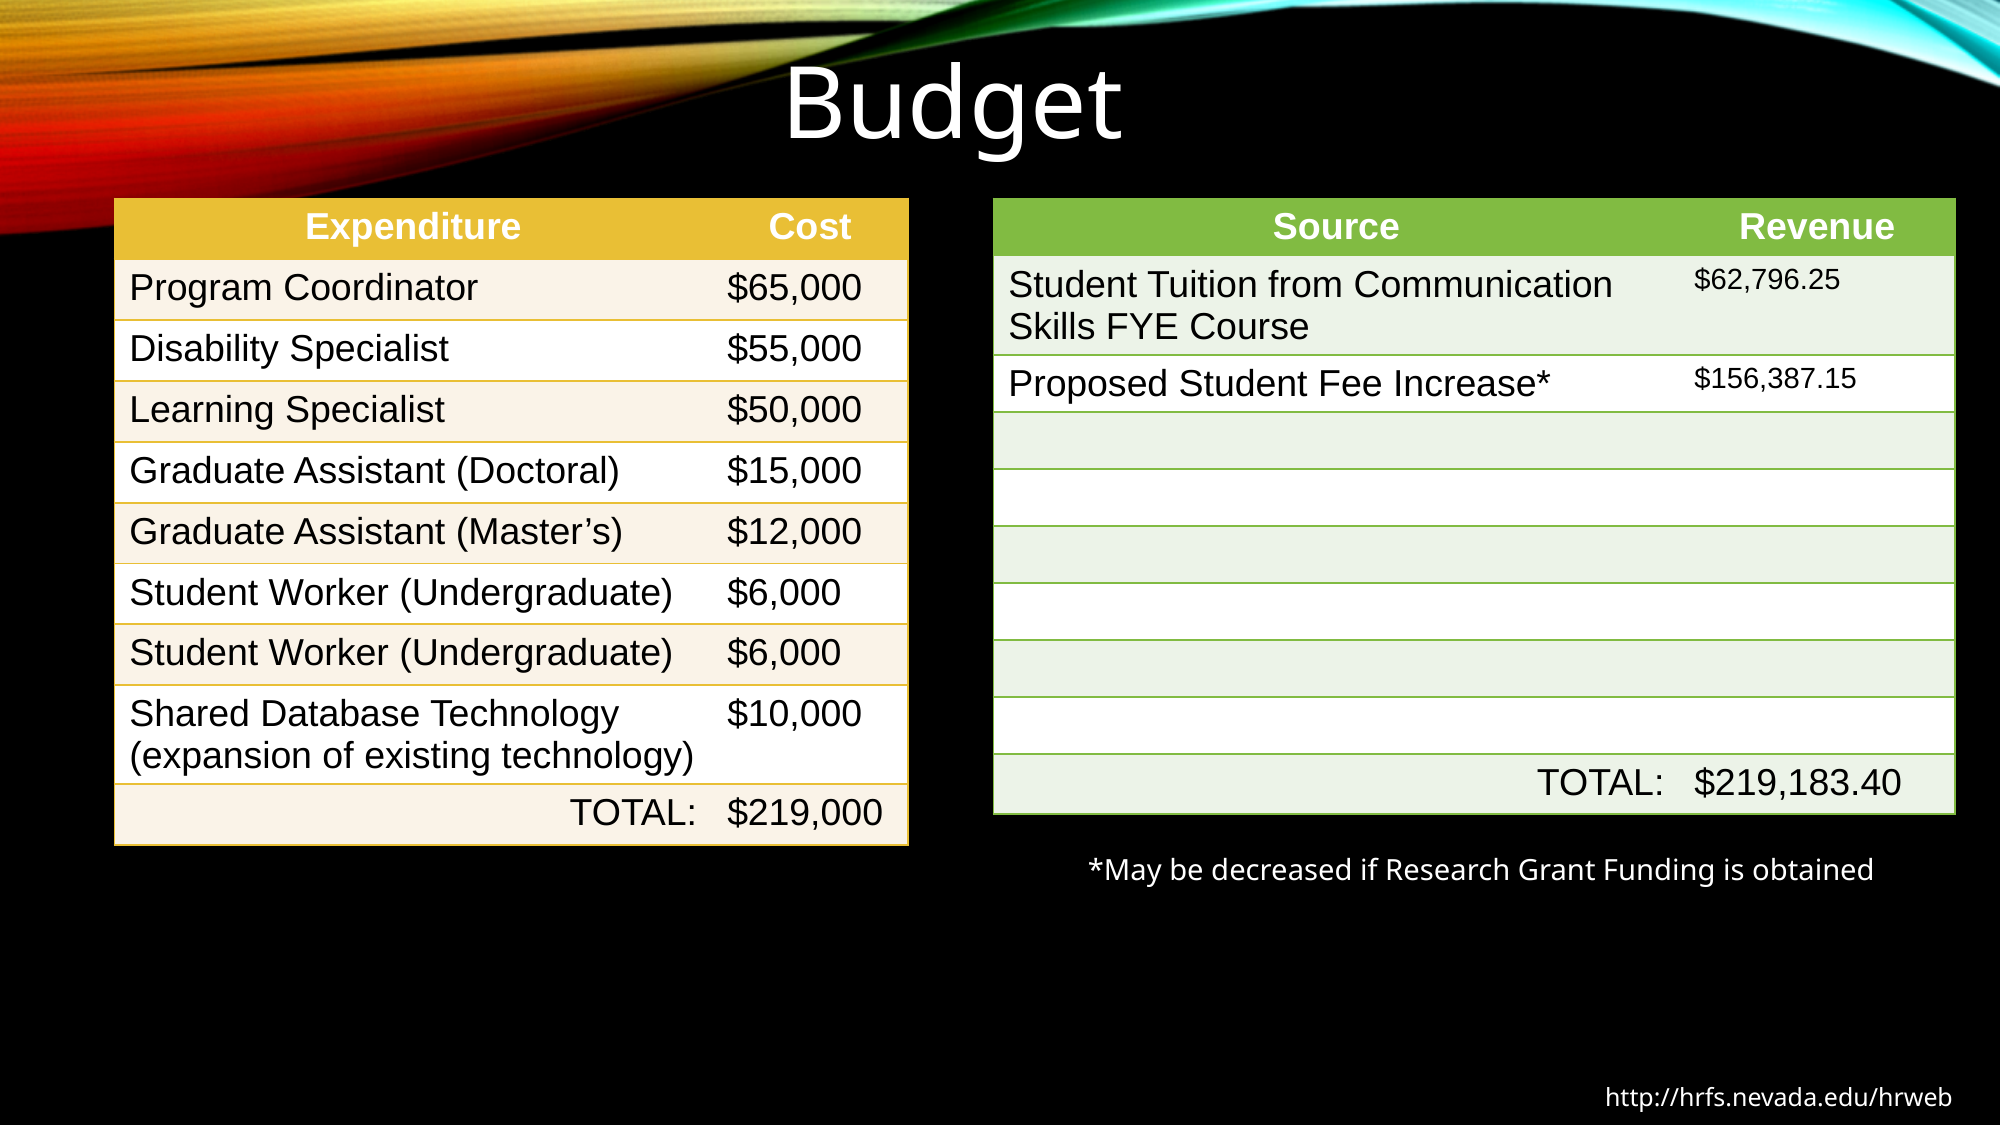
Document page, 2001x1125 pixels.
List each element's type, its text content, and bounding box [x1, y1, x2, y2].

table_cell Disability Specialist [115, 321, 712, 380]
table_cell $12,000 [712, 504, 907, 563]
table_cell $219,000 [712, 785, 907, 844]
table_cell [994, 641, 1679, 696]
table_cell [1679, 584, 1954, 639]
table_cell Shared Database Technology (expansion of existing technology) [115, 686, 712, 783]
table_cell Graduate Assistant (Doctoral) [115, 443, 712, 502]
table_cell [1679, 698, 1954, 753]
table_header Source [994, 199, 1679, 255]
table_cell [1679, 641, 1954, 696]
table_cell [994, 470, 1679, 525]
table_cell Student Worker (Undergraduate) [115, 564, 712, 623]
table_cell [1679, 527, 1954, 582]
table_header Revenue [1679, 199, 1954, 255]
table_cell $55,000 [712, 321, 907, 380]
table_cell $62,796.25 [1679, 256, 1954, 354]
table_cell [994, 527, 1679, 582]
table_cell Student Tuition from Communication Skills FYE Course [994, 256, 1679, 354]
text_box *May be decreased if Research Grant Funding is obtained [1073, 843, 1891, 894]
table_cell $6,000 [712, 625, 907, 684]
table_cell [994, 584, 1679, 639]
table_cell TOTAL: [115, 785, 712, 844]
table_cell Learning Specialist [115, 382, 712, 441]
table_cell $15,000 [712, 443, 907, 502]
table_cell $10,000 [712, 686, 907, 783]
table_cell TOTAL: [994, 755, 1679, 813]
table_cell $156,387.15 [1679, 356, 1954, 411]
table_cell Graduate Assistant (Master’s) [115, 504, 712, 563]
table_cell $6,000 [712, 564, 907, 623]
text_box http://hrfs.nevada.edu/hrweb/ [1590, 1074, 1978, 1120]
table_cell [994, 698, 1679, 753]
table_cell $50,000 [712, 382, 907, 441]
table_cell $219,183.40 [1679, 755, 1954, 813]
picture [0, 0, 2000, 237]
table_cell Program Coordinator [115, 260, 712, 319]
table_cell $65,000 [712, 260, 907, 319]
table_cell Proposed Student Fee Increase* [994, 356, 1679, 411]
table_cell [994, 413, 1679, 468]
table_cell Student Worker (Undergraduate) [115, 625, 712, 684]
text_box Budget [766, 30, 1253, 148]
table_header Cost [712, 199, 907, 258]
table_cell [1679, 413, 1954, 468]
table_header Expenditure [115, 199, 712, 258]
table_cell [1679, 470, 1954, 525]
